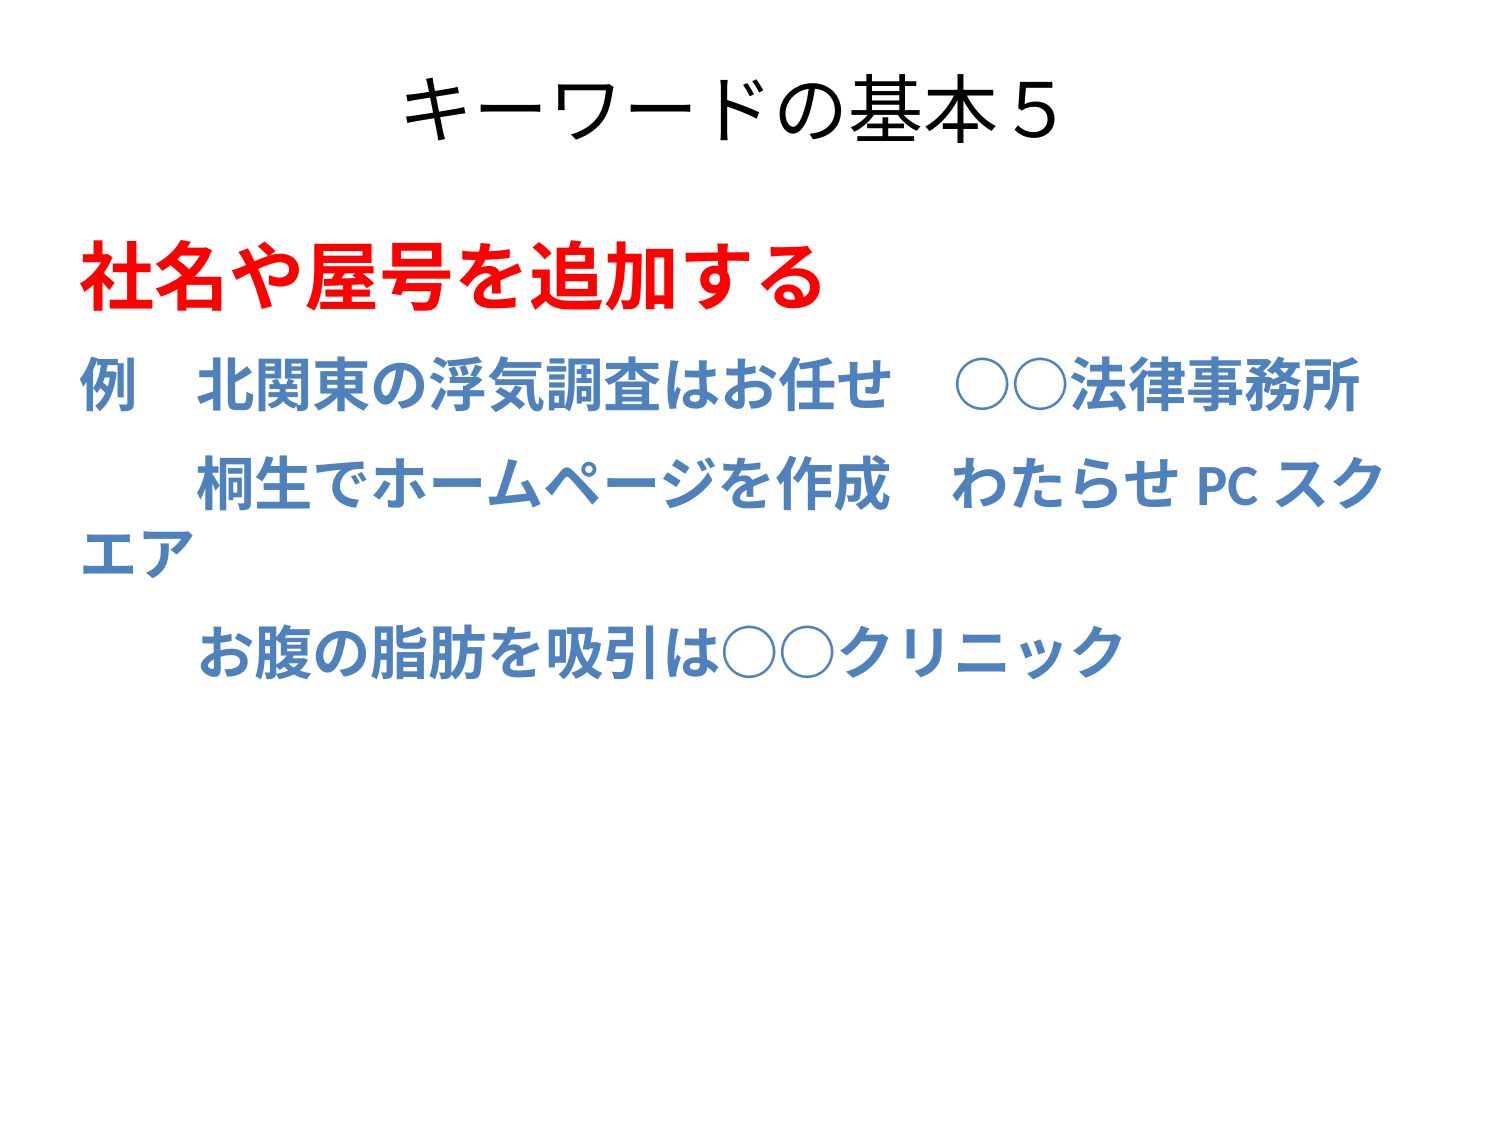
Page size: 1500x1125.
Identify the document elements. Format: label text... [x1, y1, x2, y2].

title キーワードの基本５ [206, 54, 1147, 156]
text_box 社名や屋号を追加する 例 北関東の浮気調査はお任せ ○○法律事務所 桐生でホームページを作成 わたらせPCスクエア お腹の脂肪を吸引は○○クリニック [64, 221, 1447, 764]
